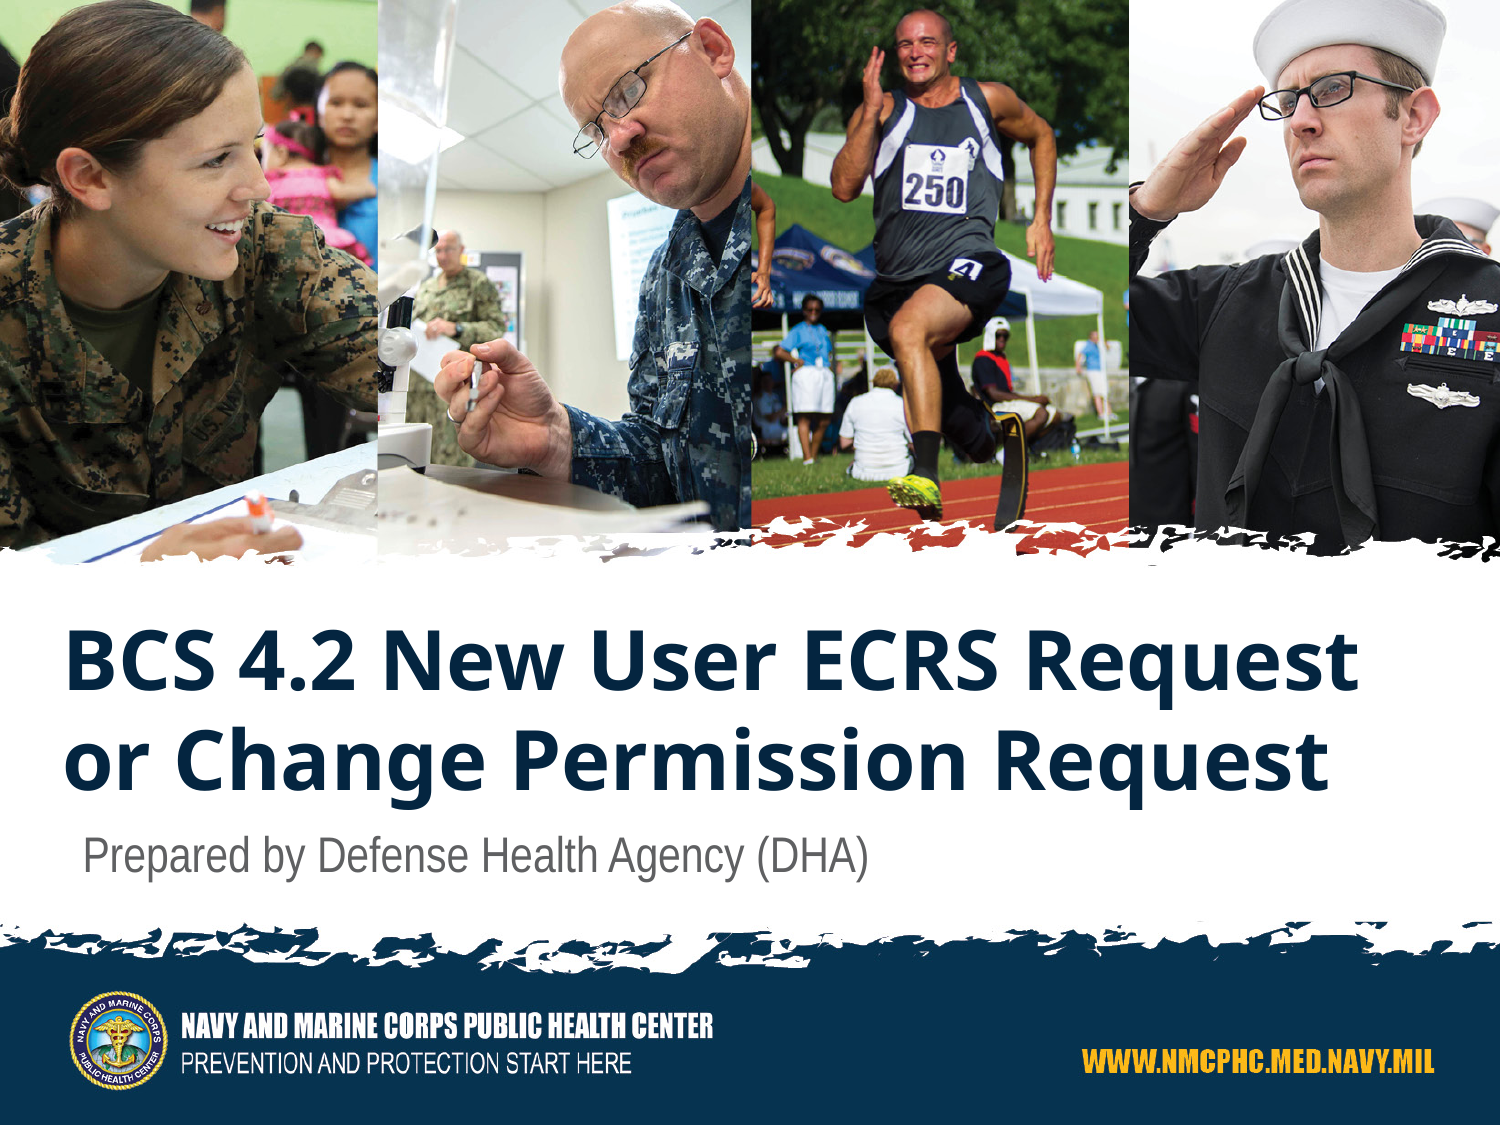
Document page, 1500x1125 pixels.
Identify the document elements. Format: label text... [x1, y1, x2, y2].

title BCS 4.2 New User ECRS Request or Change Permission Request [62, 606, 1463, 802]
subtitle Prepared by Defense Health Agency (DHA) [82, 822, 1358, 996]
picture [0, 0, 1500, 1125]
